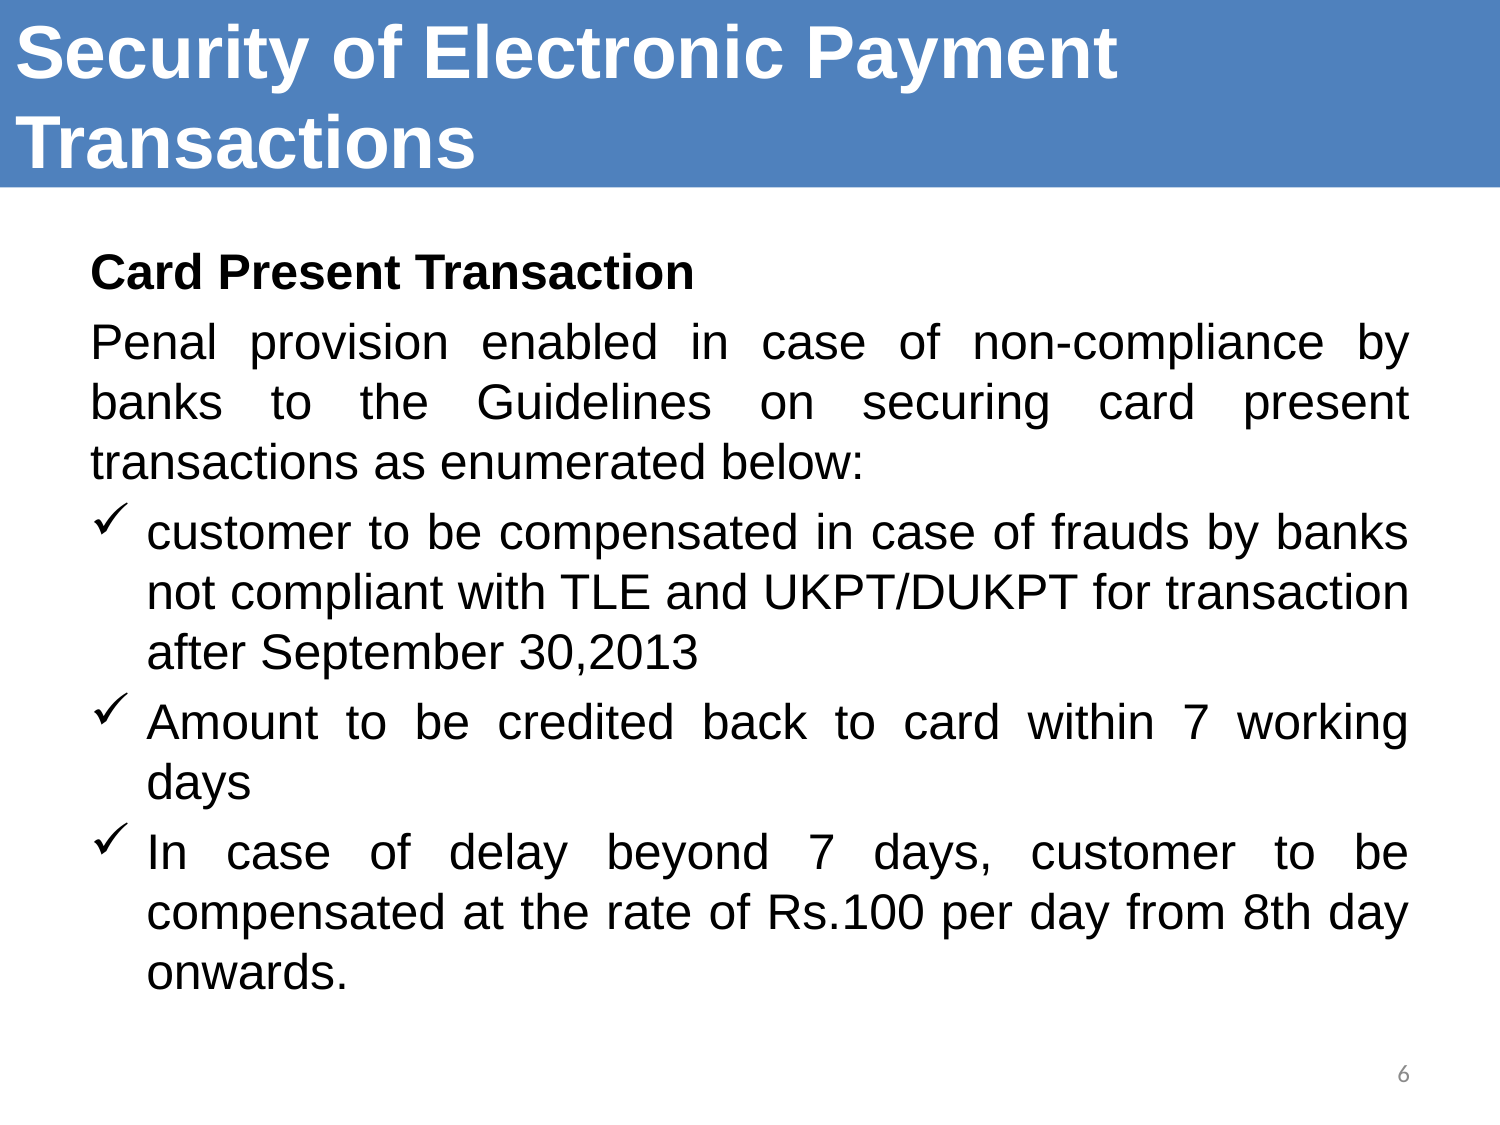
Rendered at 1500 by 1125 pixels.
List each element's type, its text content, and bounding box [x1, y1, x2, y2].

title Security of Electronic Payment Transactions [0, 0, 1500, 188]
list Card Present Transaction Penal provision enabled in case of non-compliance by banks to the Guidelines on securing card present transactions as enumerated below: customer to be compensated in case of frauds by banks not compliant with TLE and UKPT/DUKPT for transaction after September 30,2013 Amount to be credited back to card within 7 working days In case of delay beyond 7 days, customer to be compensated at the rate of Rs.100 per day from 8th day onwards. [75, 231, 1425, 1106]
slide_number 6 [1074, 1042, 1425, 1103]
